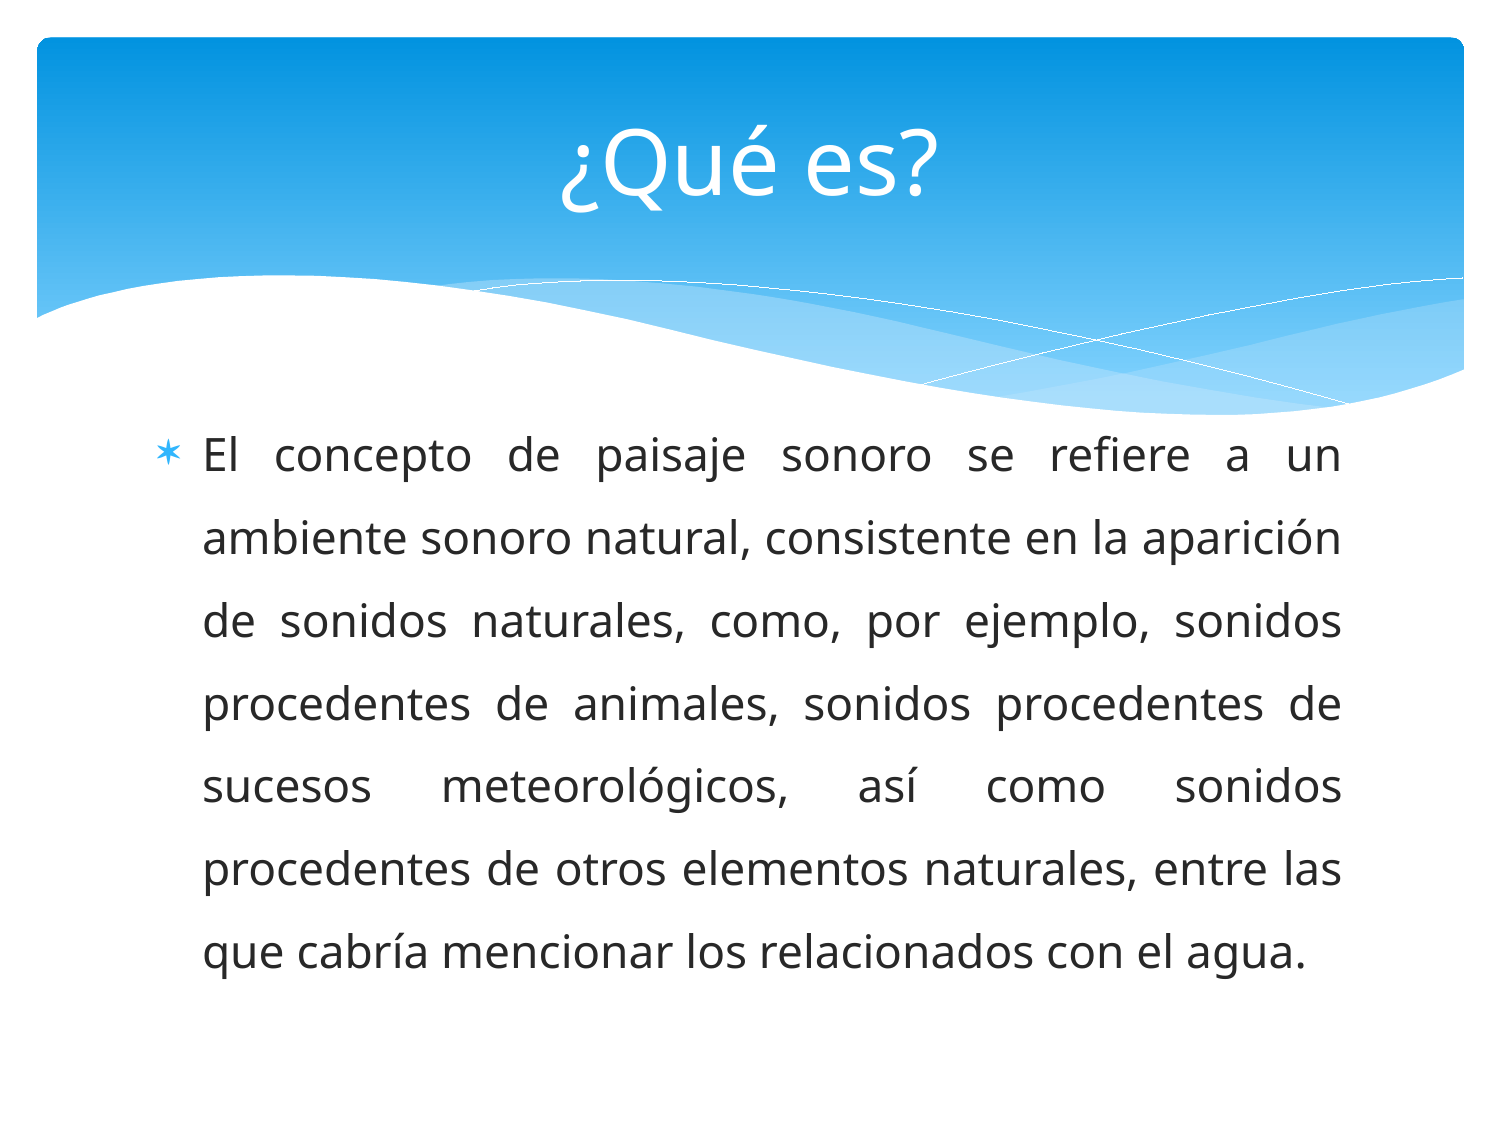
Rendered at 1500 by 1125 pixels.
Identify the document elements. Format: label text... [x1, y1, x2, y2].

title ¿Qué es? [75, 55, 1425, 261]
list El concepto de paisaje sonoro se refiere a un ambiente sonoro natural, consistente en la aparición de sonidos naturales, como, por ejemplo, sonidos procedentes de animales, sonidos procedentes de sucesos meteorológicos, así como sonidos procedentes de otros elementos naturales, entre las que cabría mencionar los relacionados con el agua. [142, 390, 1358, 1070]
